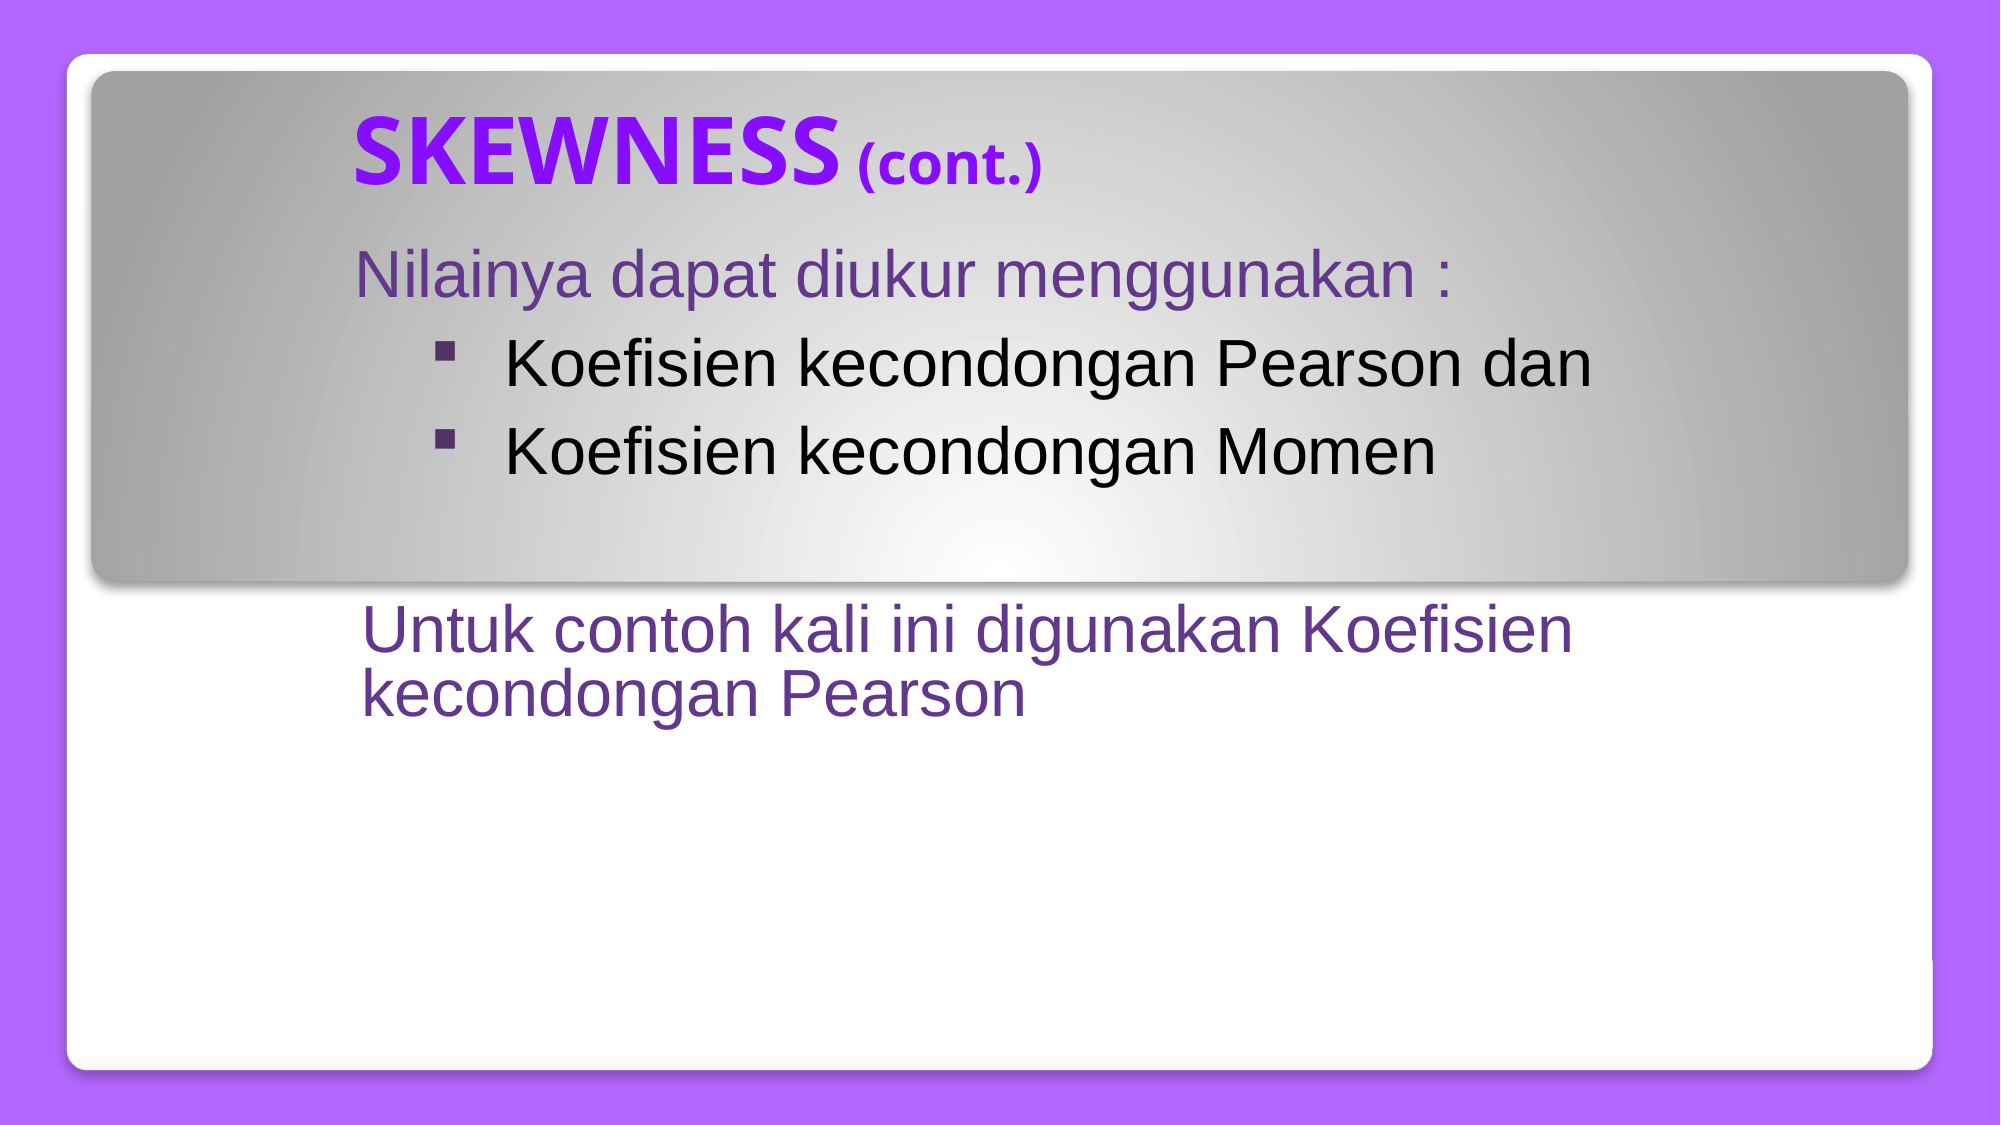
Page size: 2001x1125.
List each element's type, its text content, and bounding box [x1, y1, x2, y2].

title SKEWNESS (cont.) [345, 58, 1645, 211]
subtitle Nilainya dapat diukur menggunakan : Koefisien kecondongan Pearson dan Koefisien kecondongan Momen Untuk contoh kali ini digunakan Koefisien kecondongan Pearson [324, 246, 1675, 1079]
